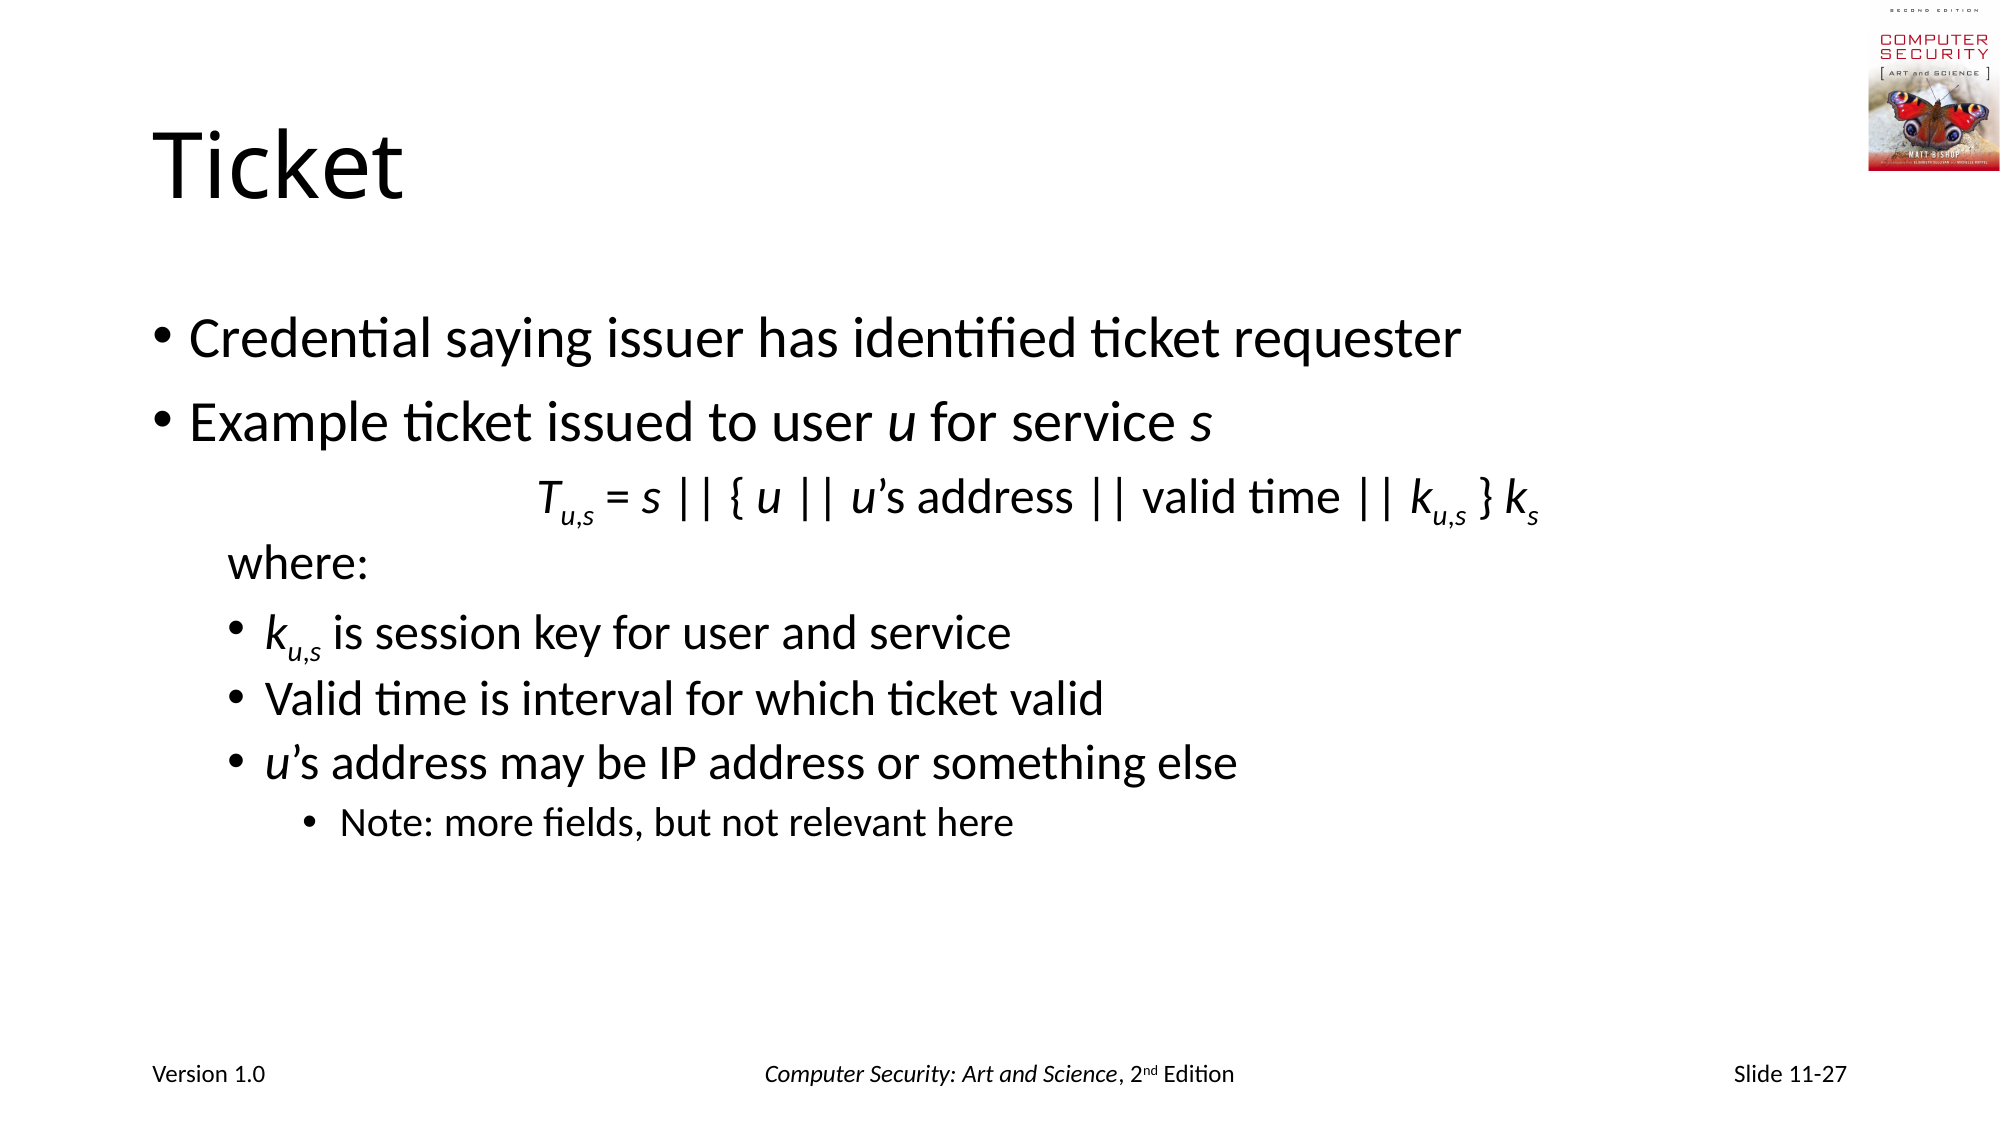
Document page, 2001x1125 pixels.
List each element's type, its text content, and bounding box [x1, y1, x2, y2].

slide_number Version 1.0 [137, 1042, 588, 1103]
footer Computer Security: Art and Science, 2nd Edition [662, 1042, 1338, 1103]
slide_number Slide 11-27 [1412, 1042, 1863, 1103]
list Credential saying issuer has identified ticket requester Example ticket issued to user u for service s Tu,s = s || { u || u’s address || valid time || ku,s } ks where: ku,s is session key for user and service Valid time is interval for which ticket valid u’s address may be IP address or something else Note: more fields, but not relevant here [137, 299, 1863, 1014]
title Ticket [137, 59, 1863, 278]
picture [1868, 0, 2000, 171]
